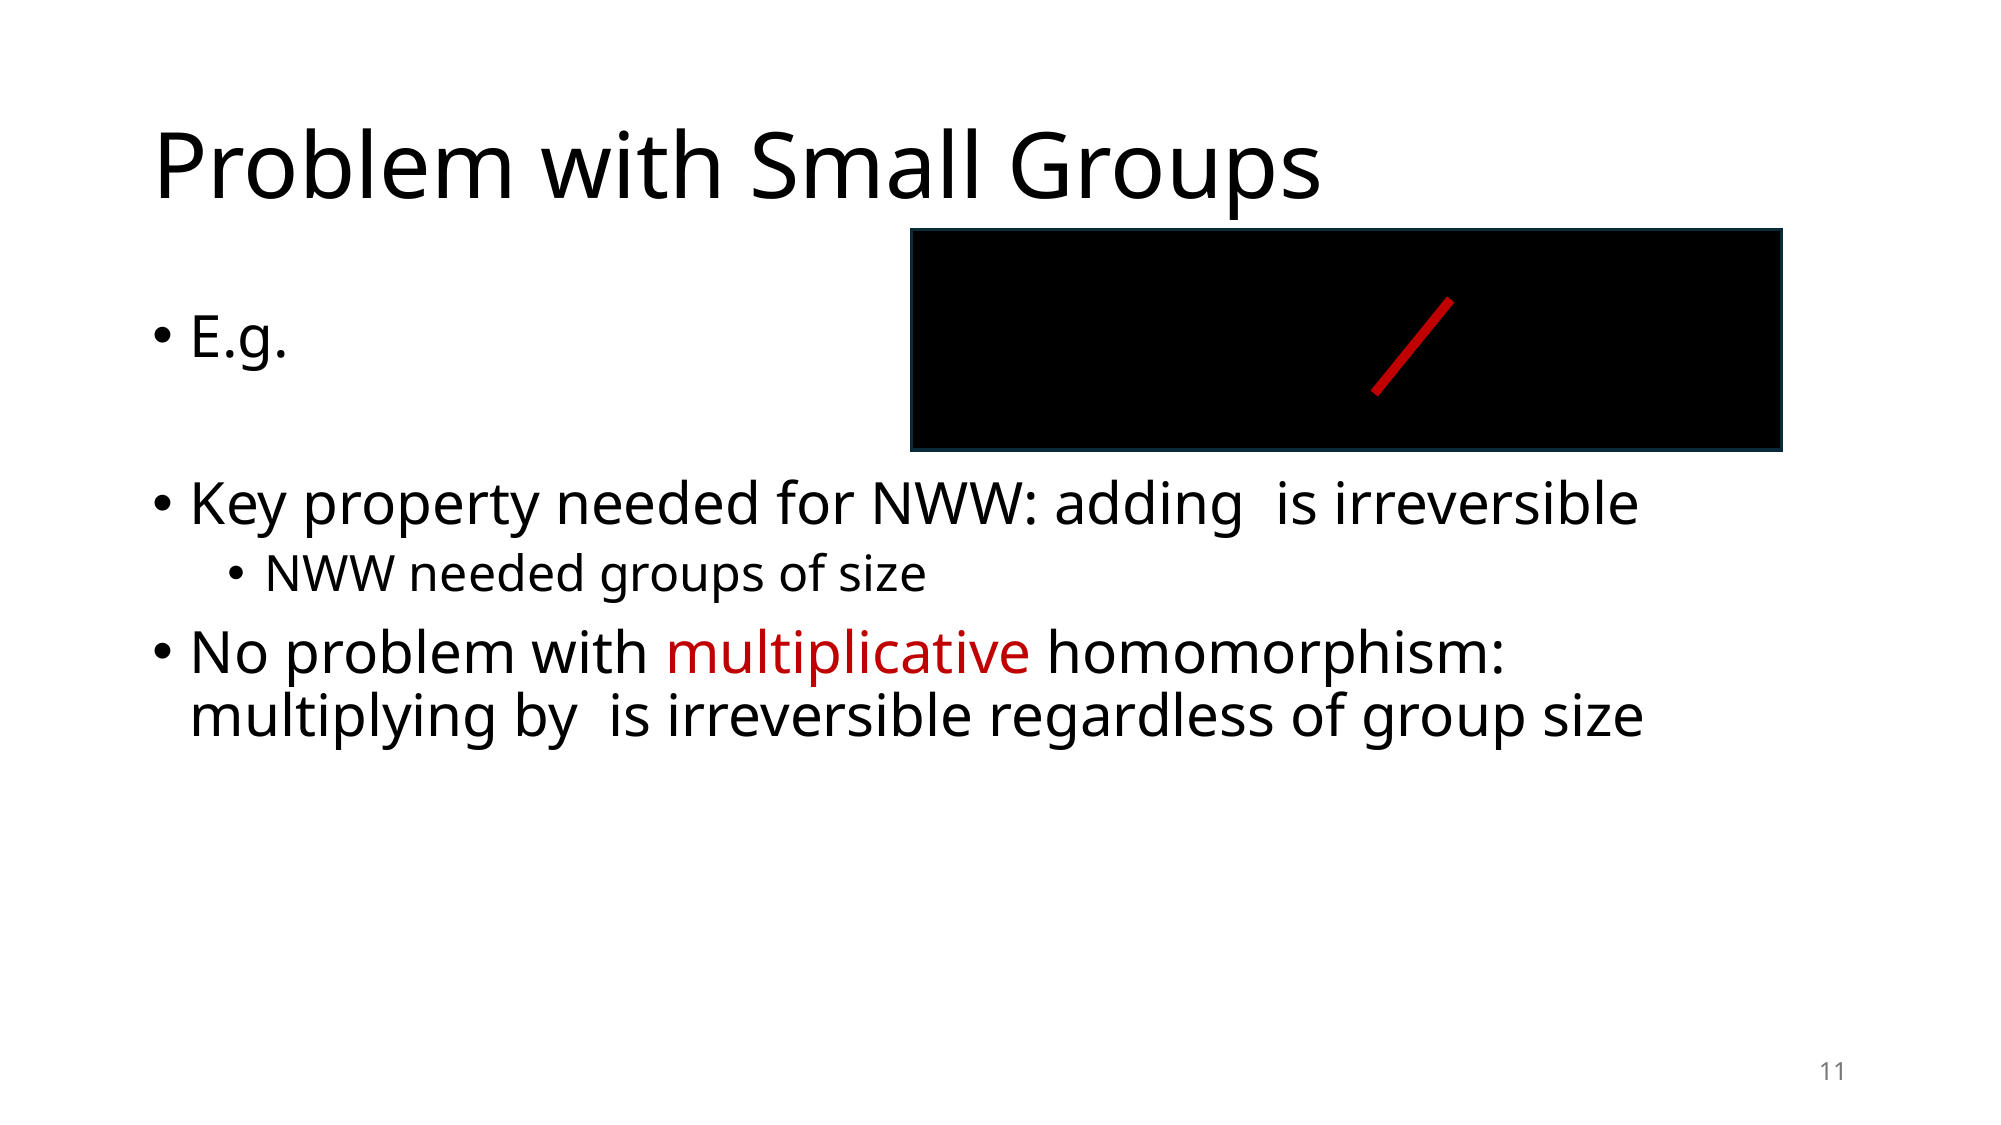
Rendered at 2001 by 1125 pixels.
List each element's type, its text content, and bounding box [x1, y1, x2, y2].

slide_number 11 [1412, 1042, 1863, 1103]
title Problem with Small Groups [137, 59, 1863, 278]
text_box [1373, 298, 1452, 395]
